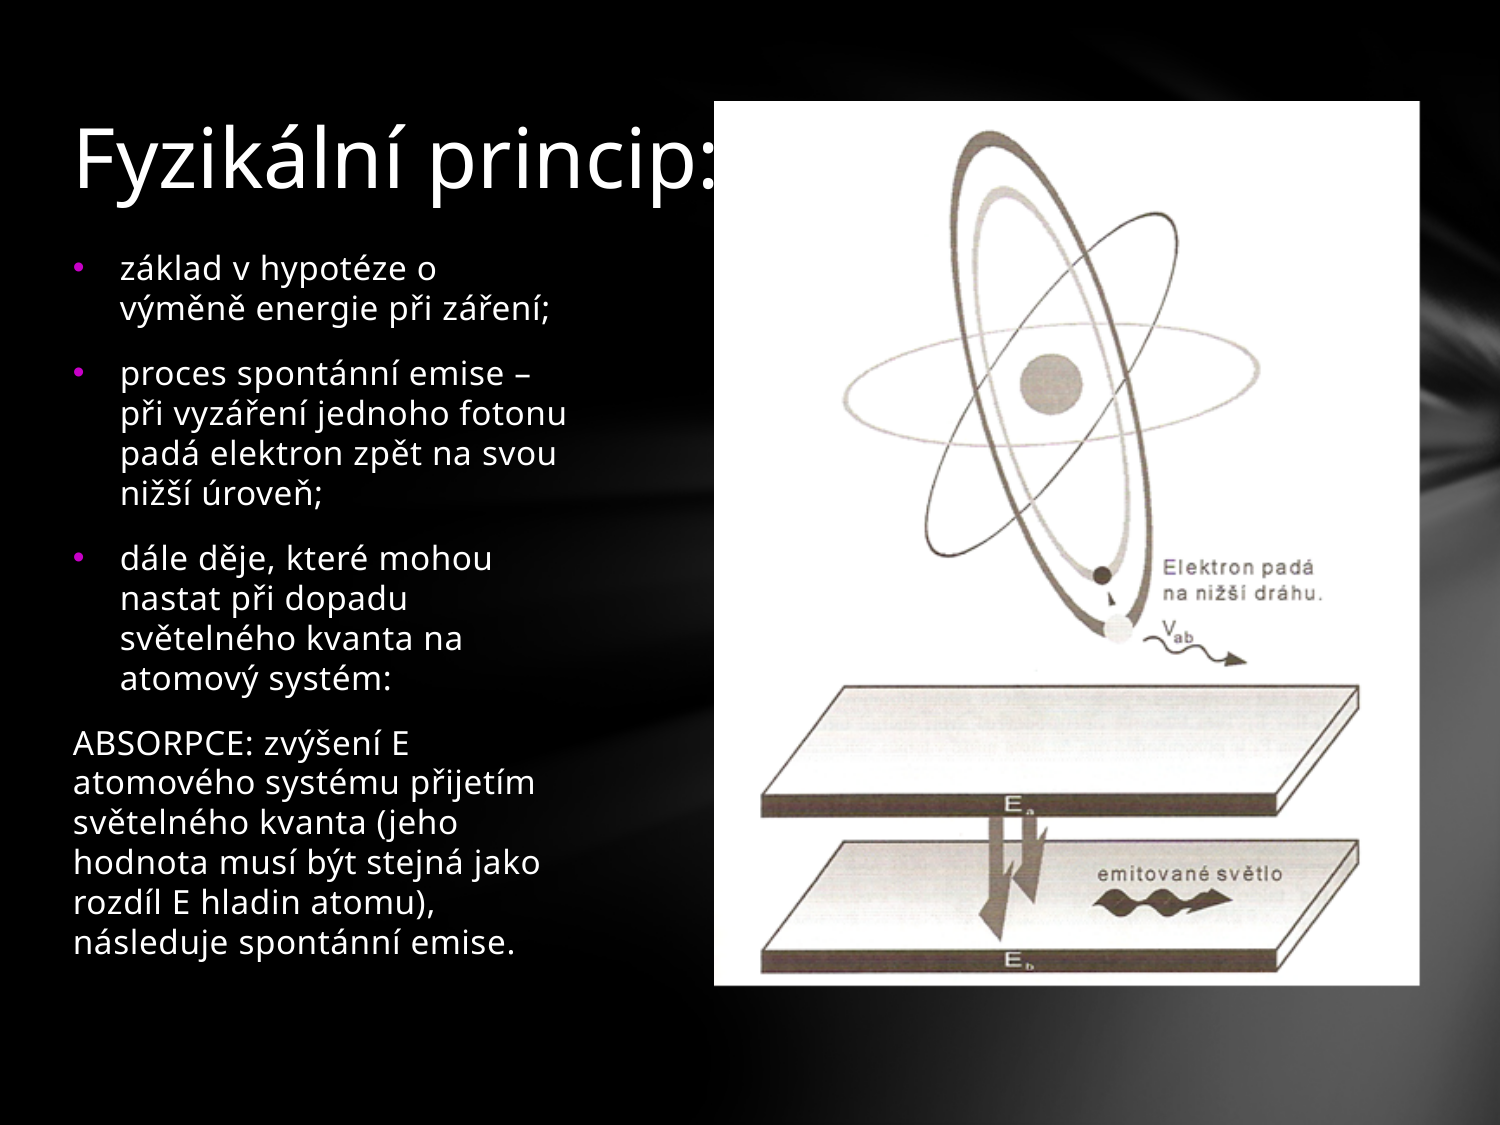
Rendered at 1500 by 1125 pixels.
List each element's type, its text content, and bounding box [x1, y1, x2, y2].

title Fyzikální princip: [57, 37, 1318, 213]
list základ v hypotéze o výměně energie při záření; proces spontánní emise – při vyzáření jednoho fotonu padá elektron zpět na svou nižší úroveň; dále děje, které mohou nastat při dopadu světelného kvanta na atomový systém: ABSORPCE: zvýšení E atomového systému přijetím světelného kvanta (jeho hodnota musí být stejná jako rozdíl E hladin atomu), následuje spontánní emise. [57, 239, 585, 1100]
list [714, 101, 1422, 989]
